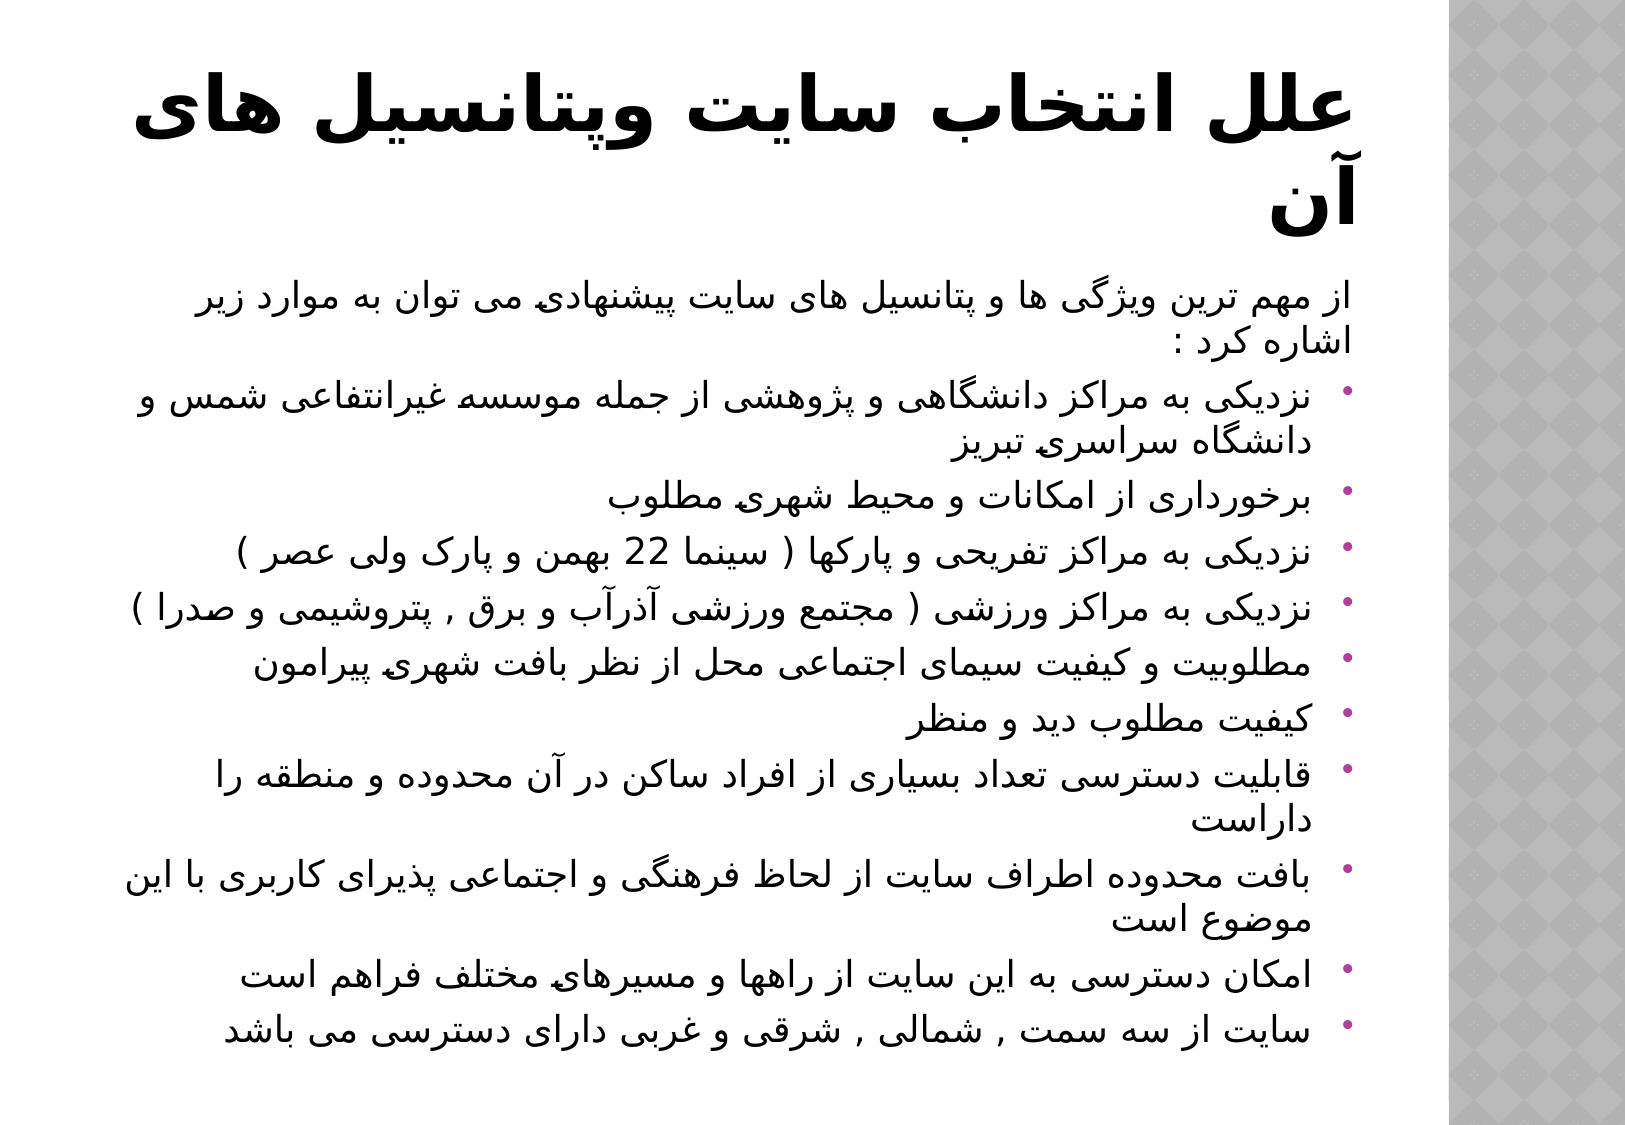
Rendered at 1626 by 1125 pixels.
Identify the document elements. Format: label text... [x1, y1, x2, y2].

title علل انتخاب سایت وپتانسیل های آن [81, 52, 1368, 240]
list از مهم ترین ویژگی ها و پتانسیل های سایت پیشنهادی می توان به موارد زیر اشاره کرد : نزدیکی به مراکز دانشگاهی و پژوهشی از جمله موسسه غیرانتفاعی شمس و دانشگاه سراسری تبریز برخورداری از امکانات و محیط شهری مطلوب نزدیکی به مراکز تفریحی و پارکها ( سینما 22 بهمن و پارک ولی عصر ) نزدیکی به مراکز ورزشی ( مجتمع ورزشی آذرآب و برق , پتروشیمی و صدرا ) مطلوبیت و کیفیت سیمای اجتماعی محل از نظر بافت شهری پیرامون کیفیت مطلوب دید و منظر قابلیت دسترسی تعداد بسیاری از افراد ساکن در آن محدوده و منطقه را داراست بافت محدوده اطراف سایت از لحاظ فرهنگی و اجتماعی پذیرای کاربری با این موضوع است امکان دسترسی به این سایت از راهها و مسیرهای مختلف فراهم است سایت از سه سمت , شمالی , شرقی و غربی دارای دسترسی می باشد [81, 264, 1368, 1059]
table_cell [1448, 0, 1625, 1125]
